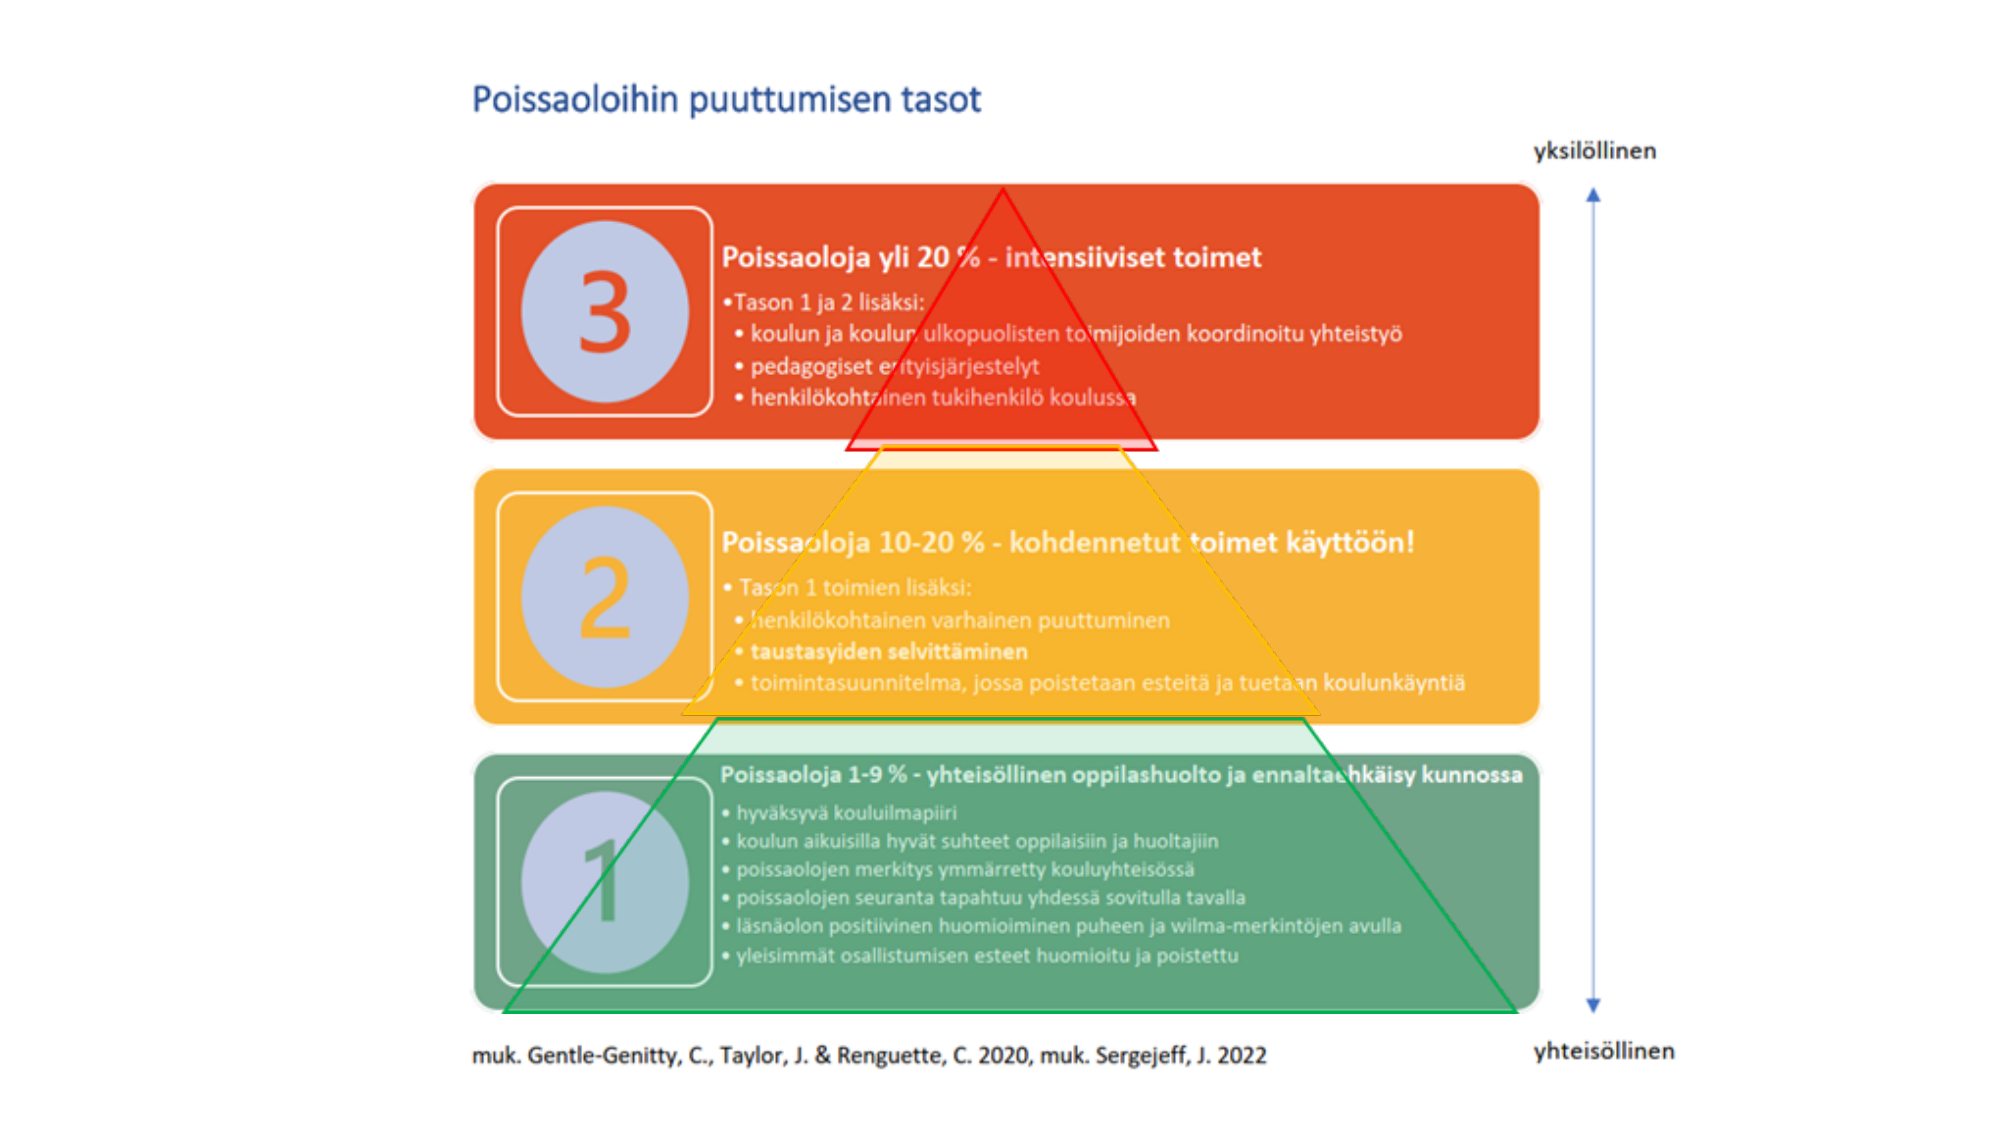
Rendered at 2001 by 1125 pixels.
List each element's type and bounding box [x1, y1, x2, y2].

picture [439, 67, 1711, 1089]
